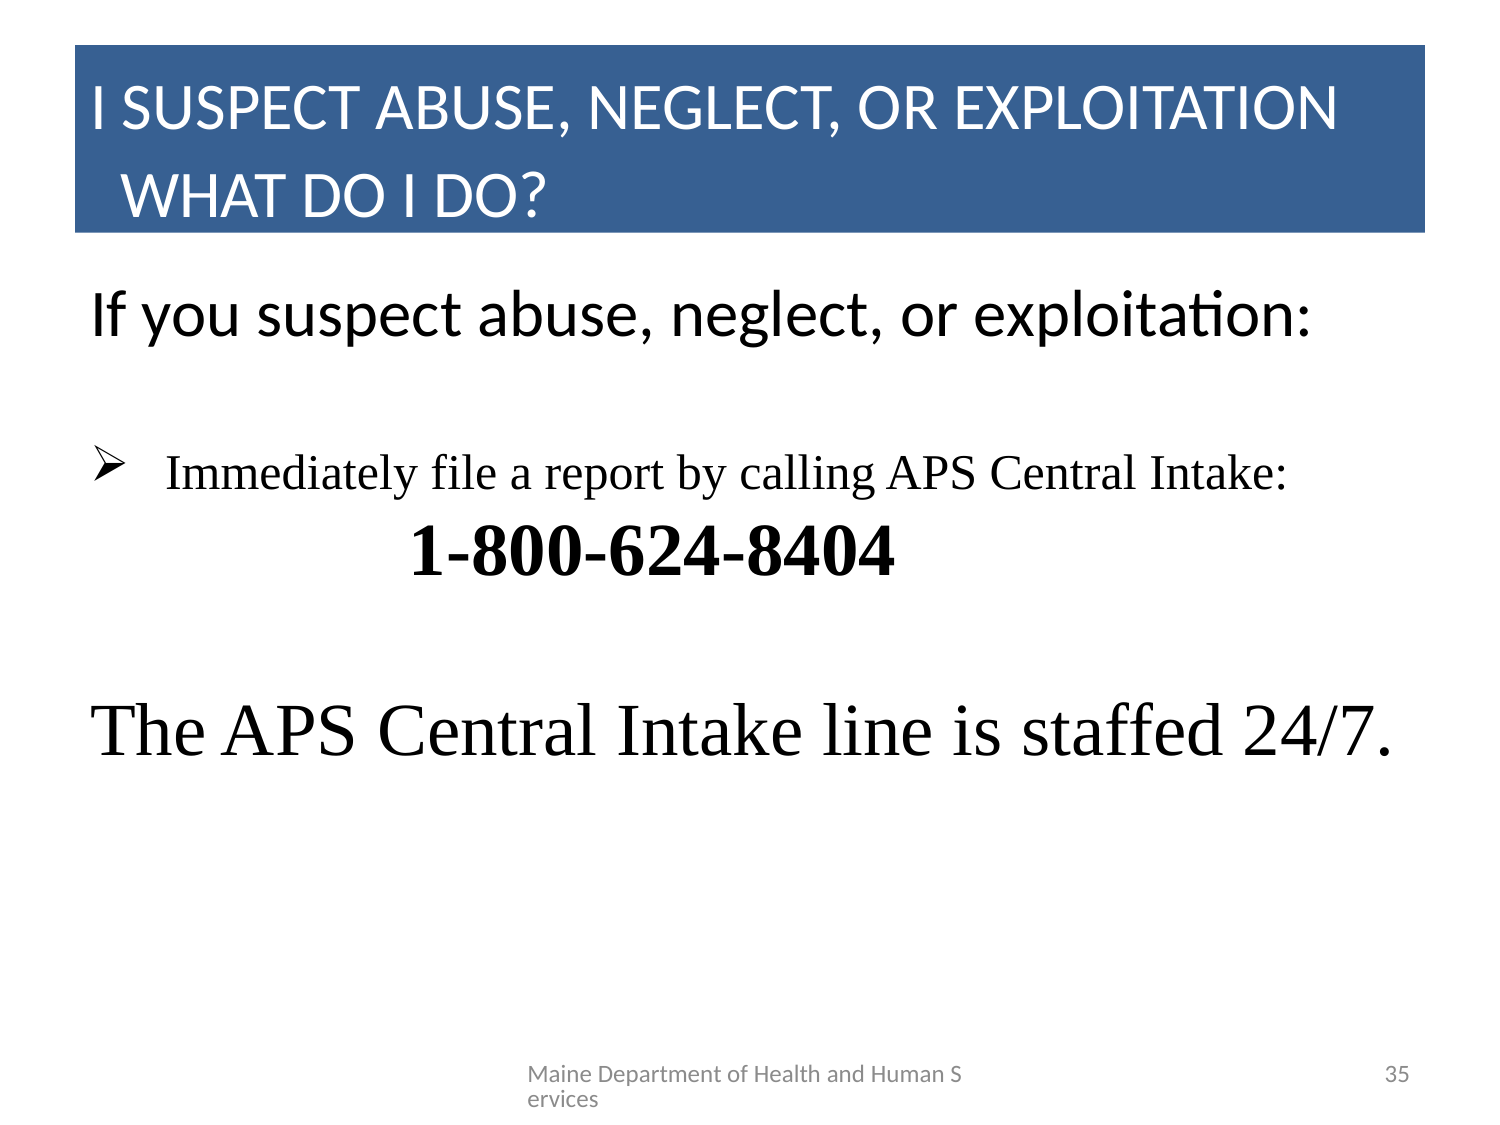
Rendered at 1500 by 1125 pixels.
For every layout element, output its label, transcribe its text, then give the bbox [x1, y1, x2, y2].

title I SUSPECT ABUSE, NEGLECT, OR EXPLOITATION WHAT DO I DO? [75, 45, 1425, 233]
footer Maine Department of Health and Human Services [512, 1042, 988, 1103]
slide_number 35 [1074, 1042, 1425, 1103]
list If you suspect abuse, neglect, or exploitation: Immediately file a report by calling APS Central Intake: 1-800-624-8404 The APS Central Intake line is staffed 24/7. [75, 262, 1425, 1005]
